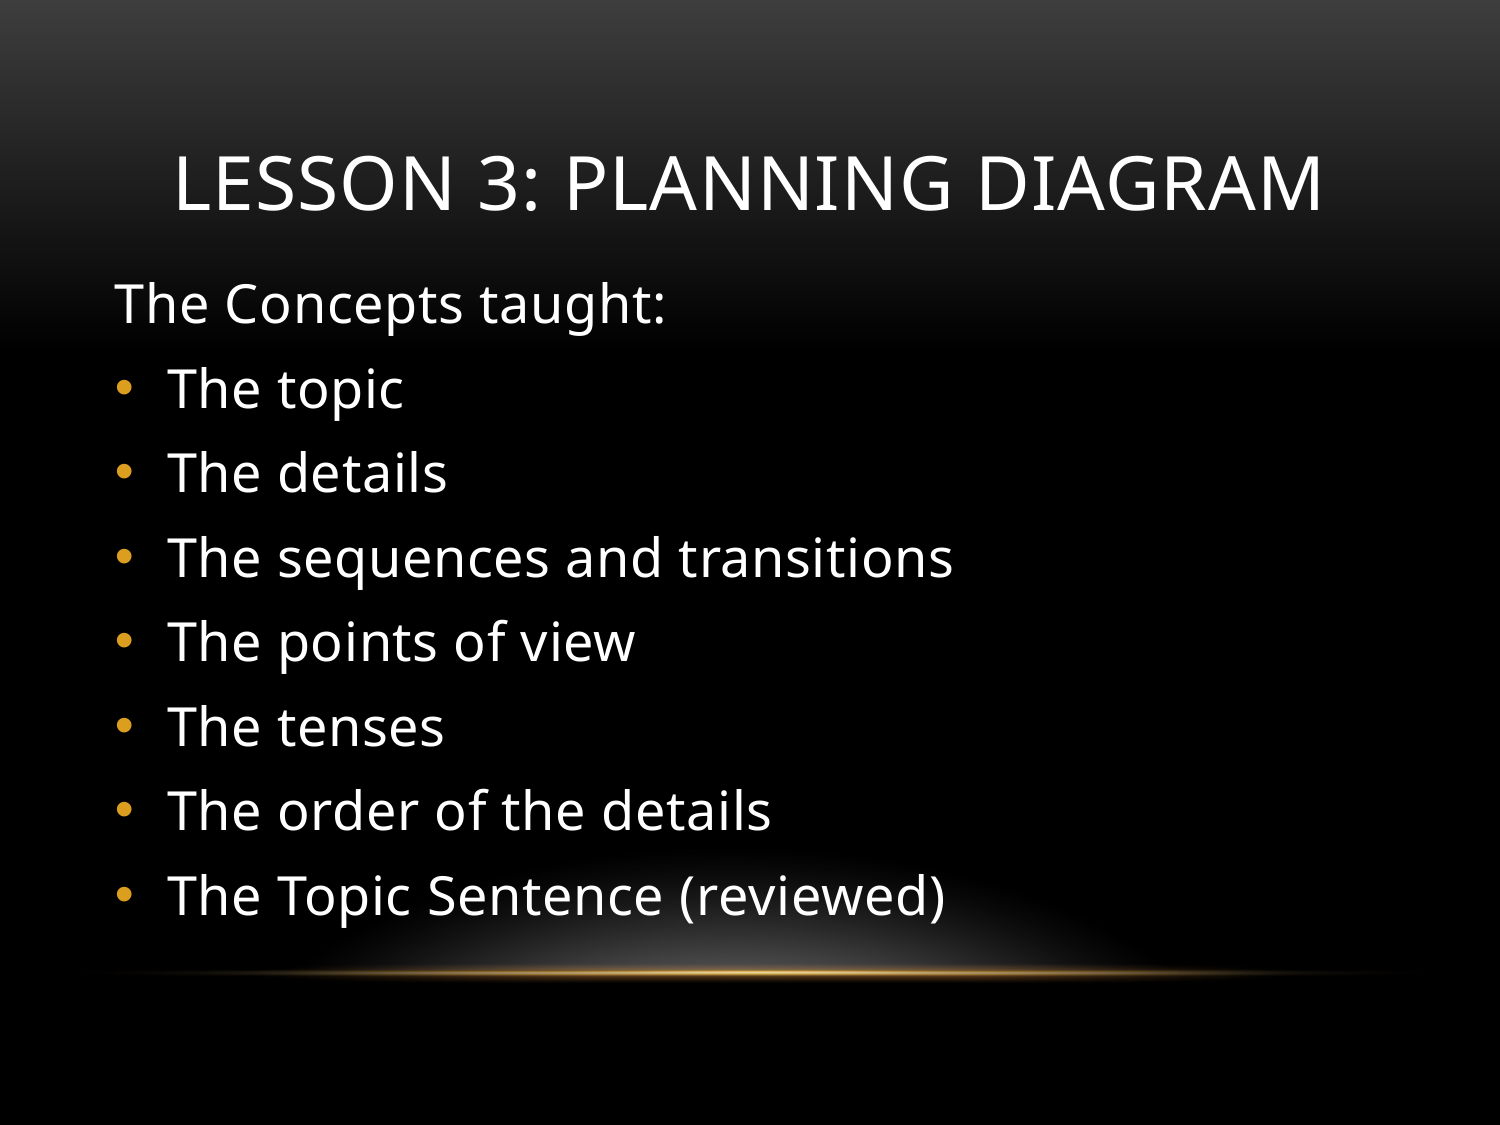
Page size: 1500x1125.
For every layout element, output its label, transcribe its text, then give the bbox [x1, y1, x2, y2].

title LESSON 3: PLANNING DIAGRAM [99, 45, 1400, 233]
picture [0, 0, 1500, 1125]
list The Concepts taught: The topic The details The sequences and transitions The points of view The tenses The order of the details The Topic Sentence (reviewed) [99, 262, 1400, 938]
